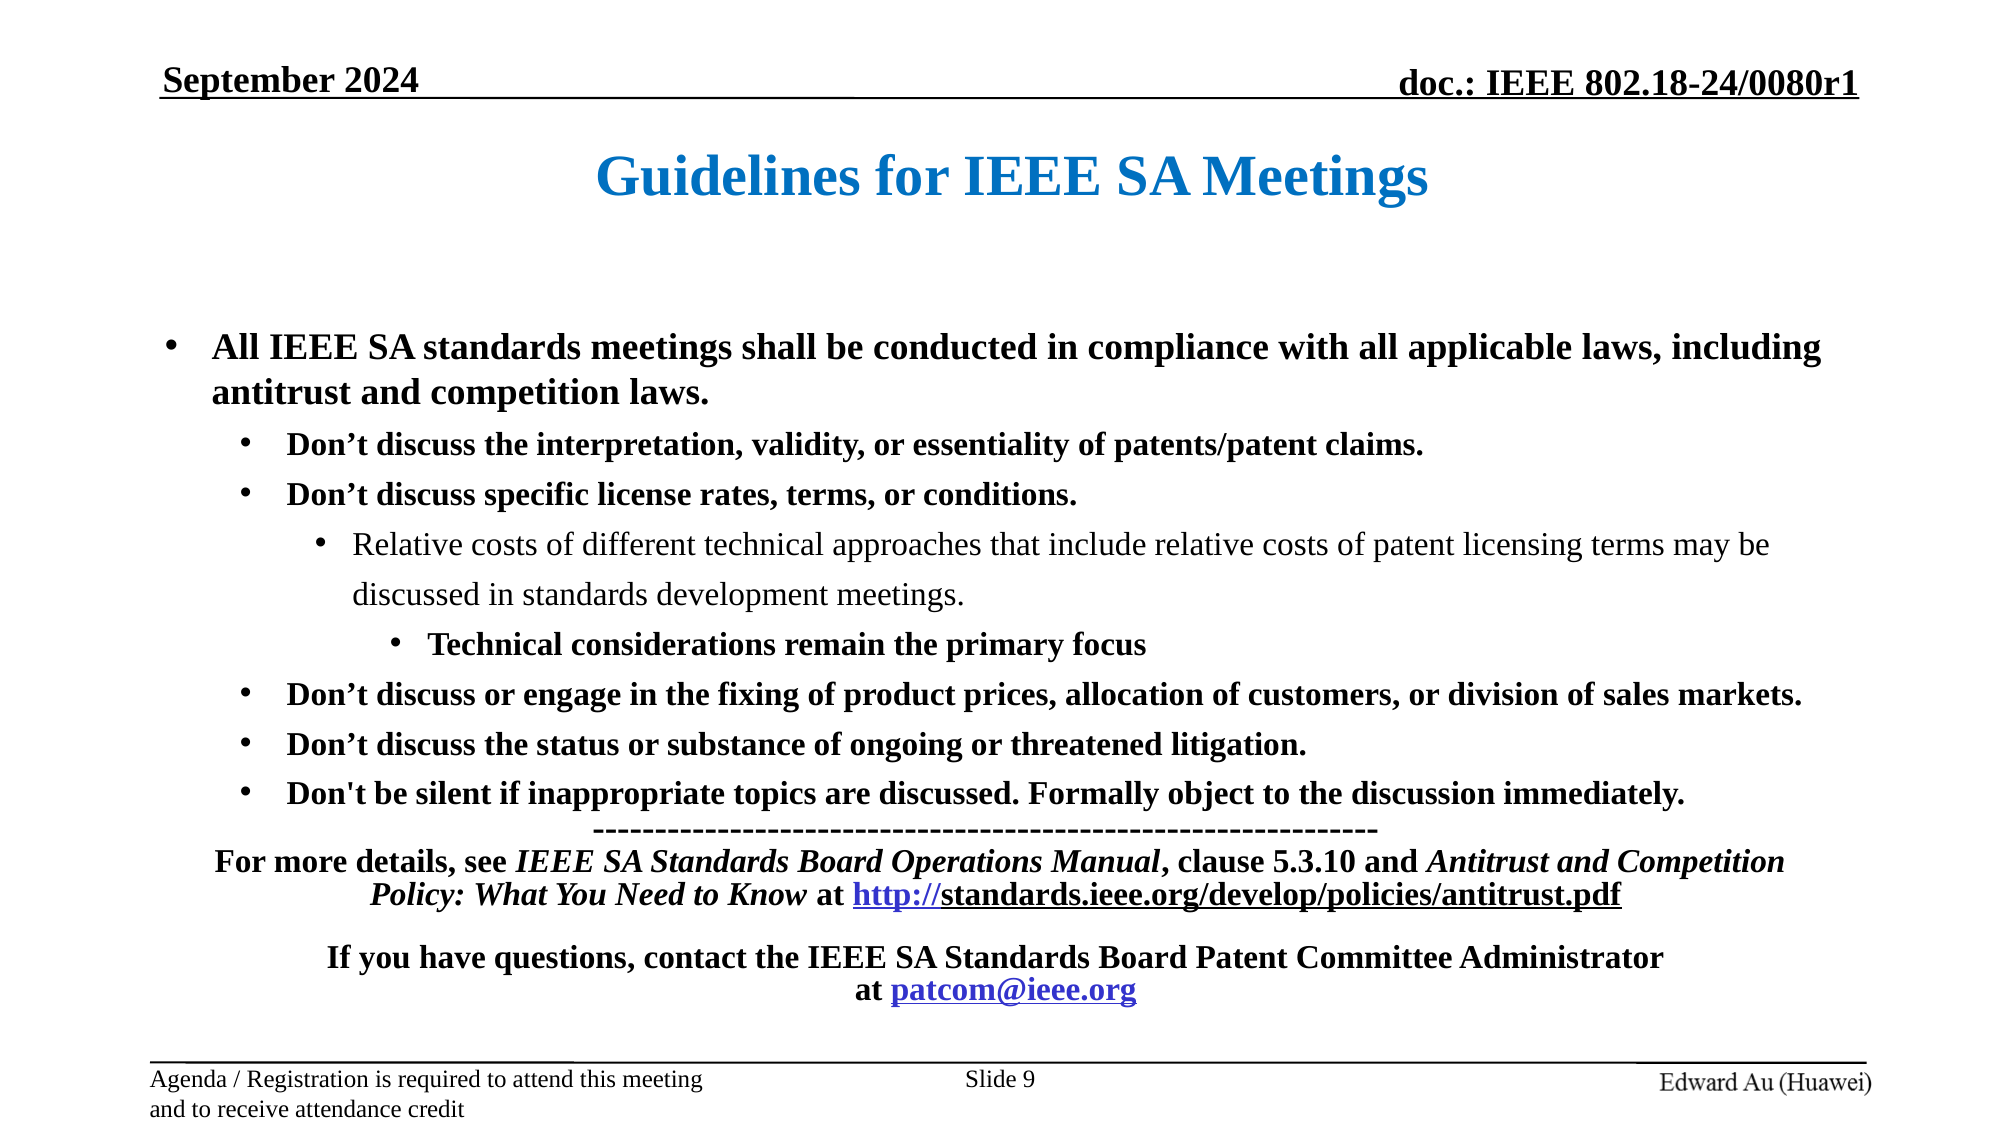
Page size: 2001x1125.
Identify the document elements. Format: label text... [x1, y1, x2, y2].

slide_number Slide 9 [925, 1061, 1076, 1123]
title Guidelines for IEEE SA Meetings [162, 99, 1864, 246]
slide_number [162, 54, 526, 99]
picture [1174, 1058, 1887, 1113]
text_box All IEEE SA standards meetings shall be conducted in compliance with all applicable laws, including antitrust and competition laws. Don’t discuss the interpretation, validity, or essentiality of patents/patent claims. Don’t discuss specific license rates, terms, or conditions. Relative costs of different technical approaches that include relative costs of patent licensing terms may be discussed in standards development meetings. Technical considerations remain the primary focus Don’t discuss or engage in the fixing of product prices, allocation of customers, or division of sales markets. Don’t discuss the status or substance of ongoing or threatened litigation. Don't be silent if inappropriate topics are discussed. Formally object to the discussion immediately. --------------------------------------------------------------- For more details, see IEEE SA Standards Board Operations Manual, clause 5.3.10 and Antitrust and Competition Policy: What You Need to Know at http://standards.ieee.org/develop/policies/antitrust.pdf If you have questions, contact the IEEE SA Standards Board Patent Committee Administrator at patcom@ieee.org [149, 275, 1851, 1040]
